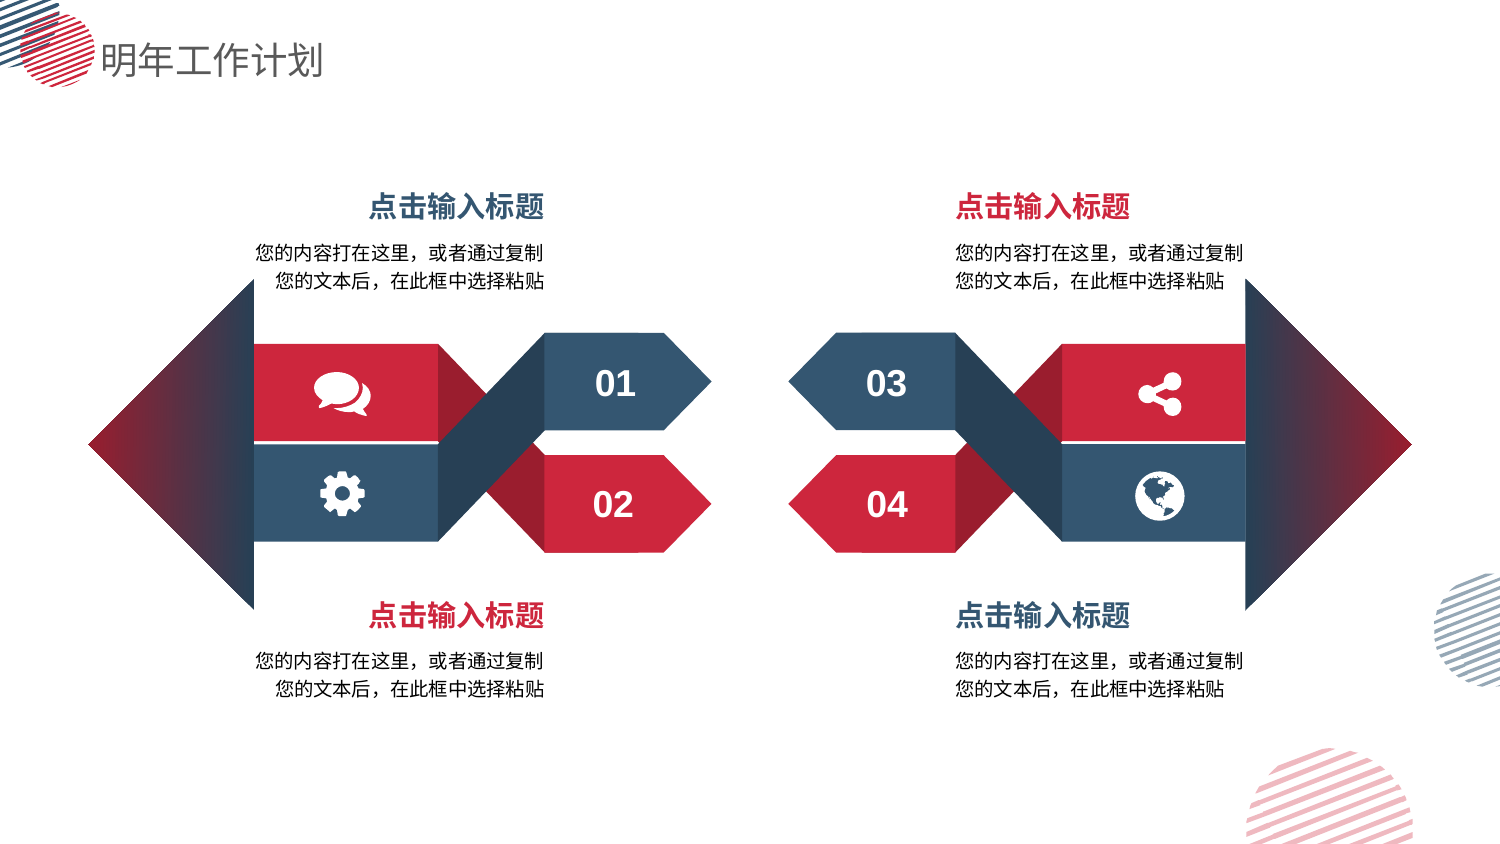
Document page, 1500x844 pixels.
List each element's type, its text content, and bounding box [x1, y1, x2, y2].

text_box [253, 181, 545, 293]
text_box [955, 589, 1246, 702]
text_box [955, 181, 1246, 293]
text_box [253, 589, 545, 702]
text_box 明年工作计划 [100, 28, 450, 91]
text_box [136, 326, 712, 563]
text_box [788, 326, 1364, 563]
